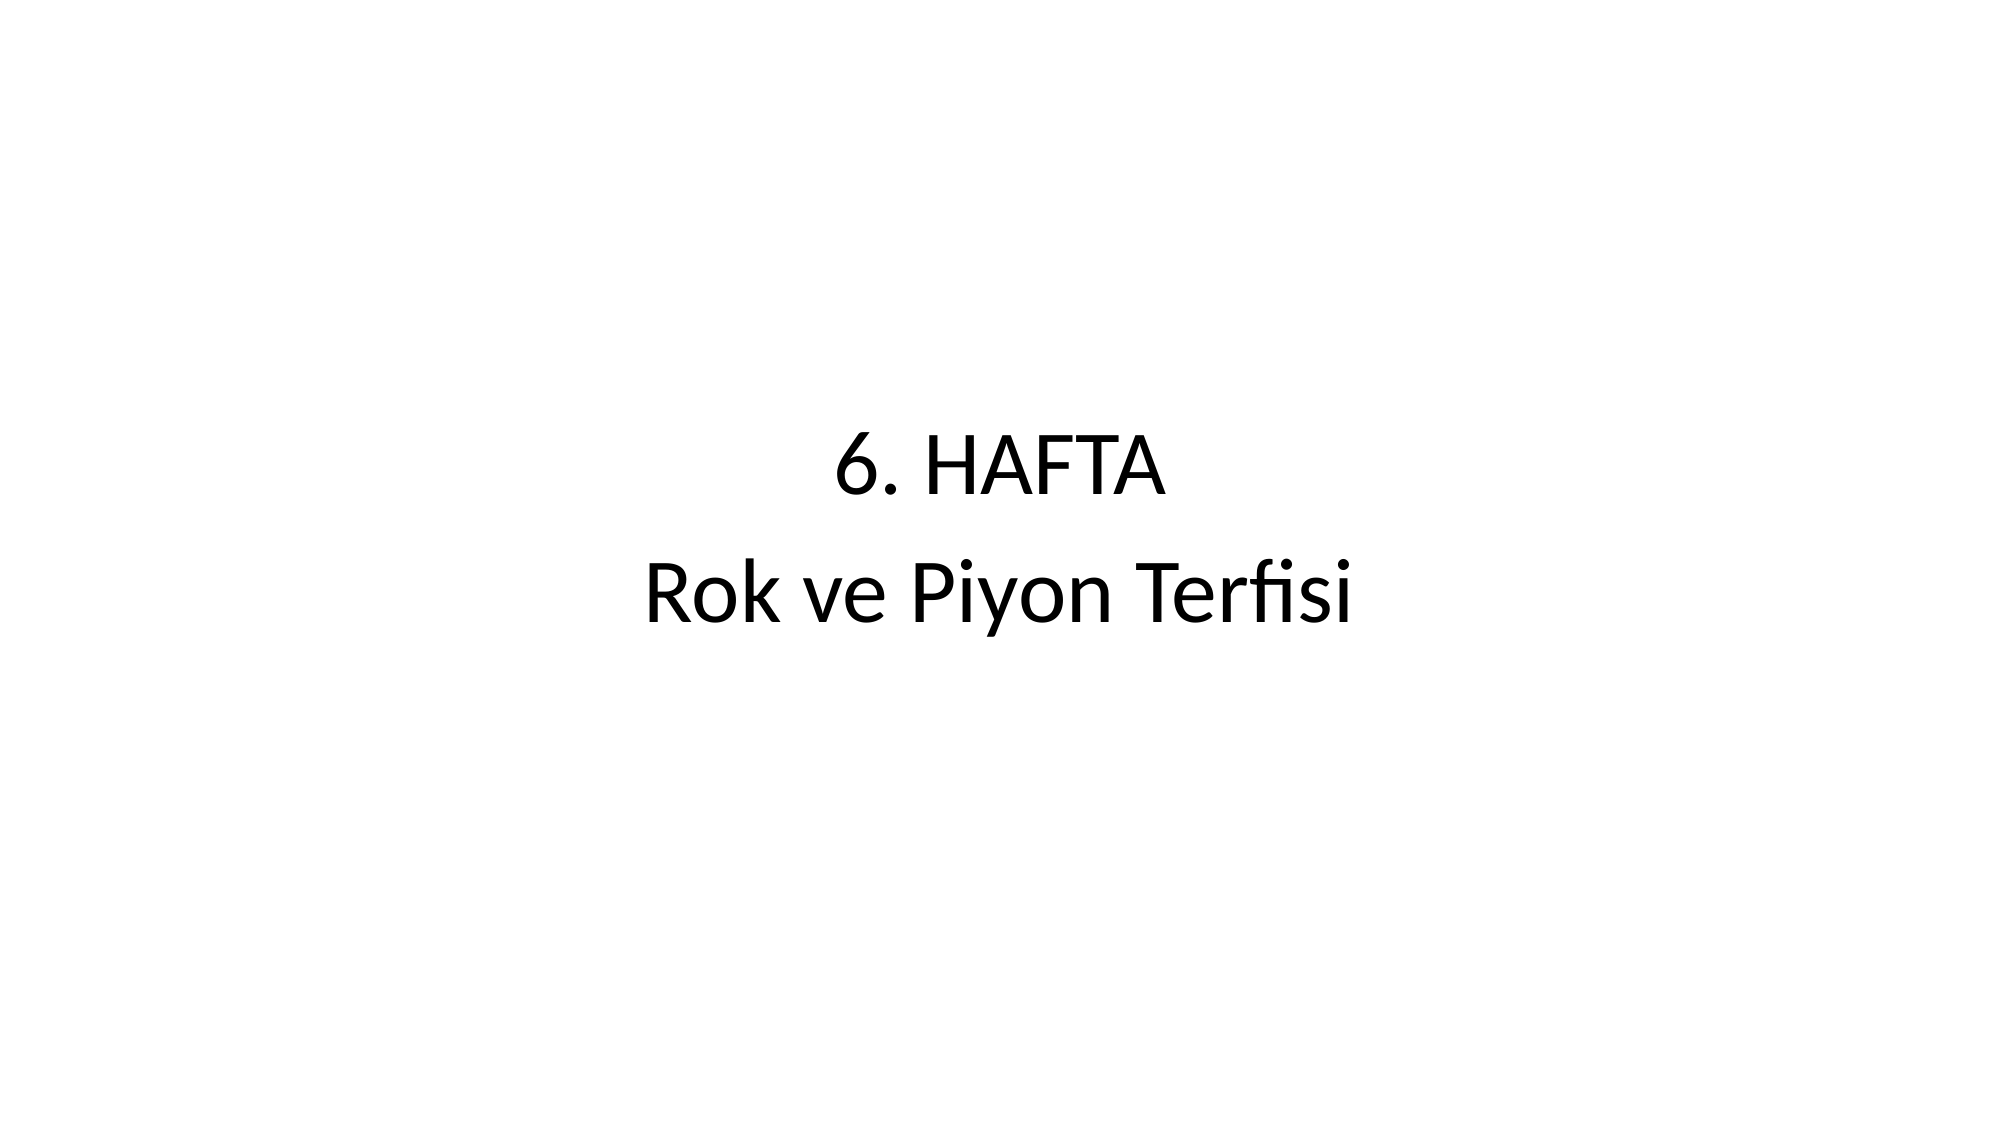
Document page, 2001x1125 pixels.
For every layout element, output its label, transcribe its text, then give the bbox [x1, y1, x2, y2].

list 6. HAFTA Rok ve Piyon Terfisi [137, 395, 1863, 712]
